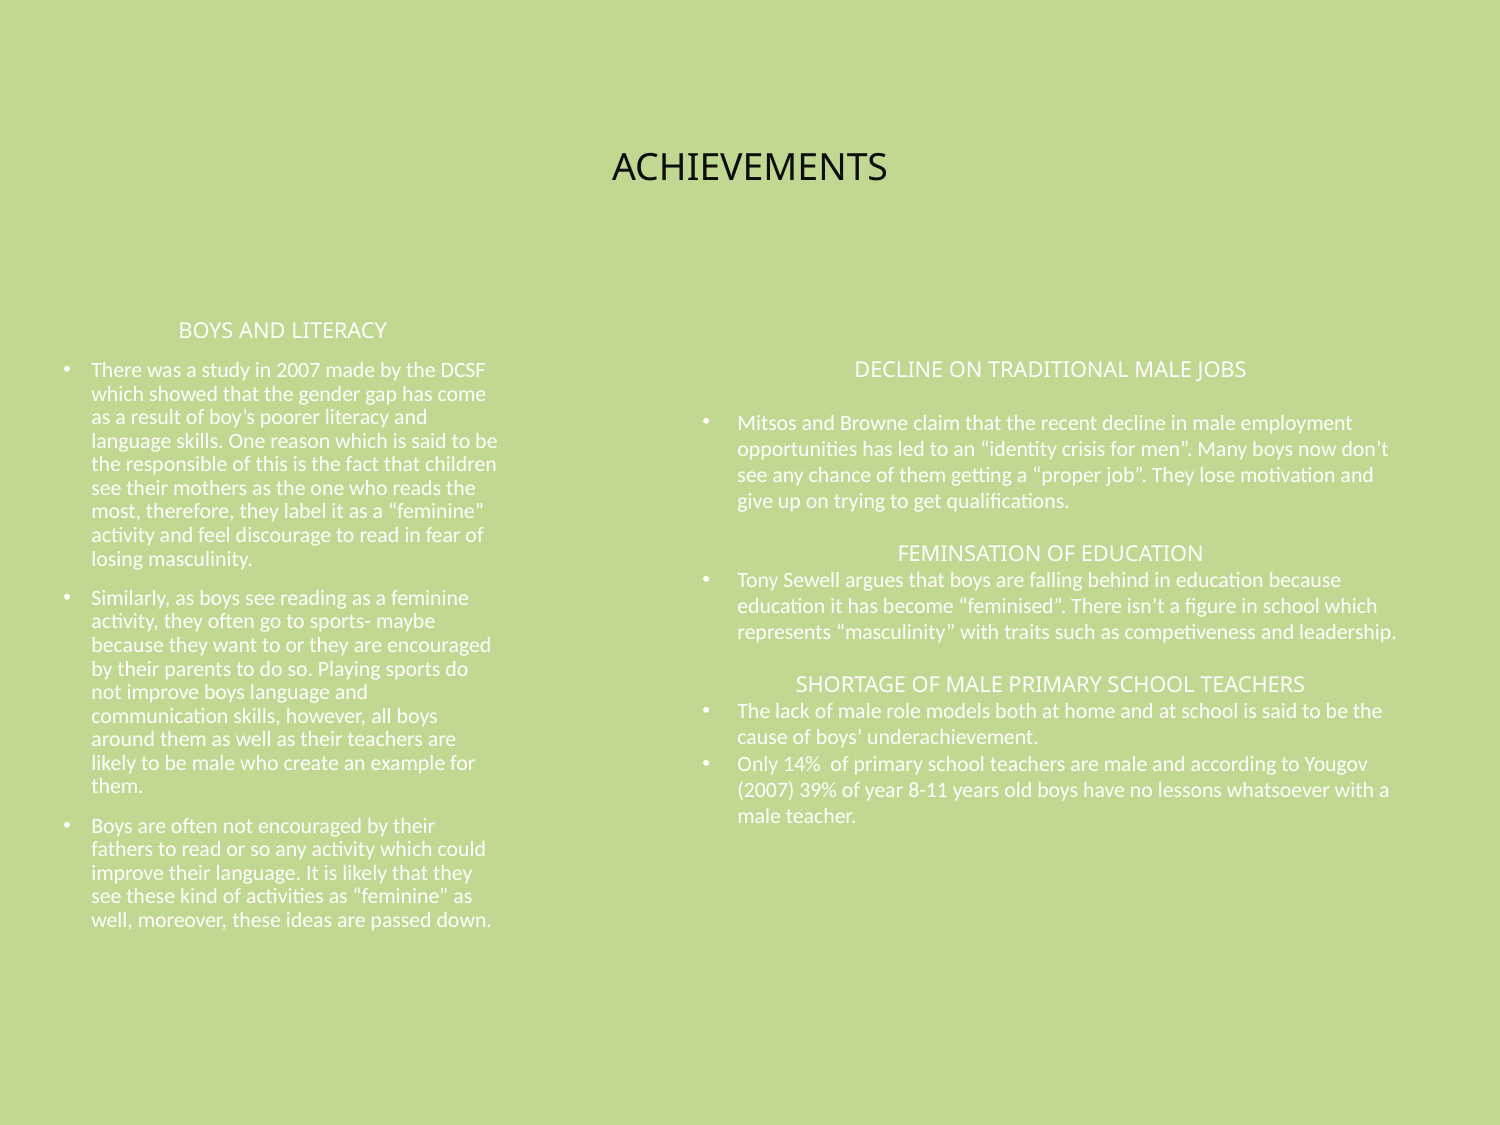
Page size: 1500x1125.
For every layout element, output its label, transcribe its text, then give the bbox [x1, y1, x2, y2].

text_box DECLINE ON TRADITIONAL MALE JOBS Mitsos and Browne claim that the recent decline in male employment opportunities has led to an “identity crisis for men”. Many boys now don’t see any chance of them getting a “proper job”. They lose motivation and give up on trying to get qualifications. FEMINSATION OF EDUCATION Tony Sewell argues that boys are falling behind in education because education it has become “feminised”. There isn’t a figure in school which represents “masculinity” with traits such as competiveness and leadership. SHORTAGE OF MALE PRIMARY SCHOOL TEACHERS The lack of male role models both at home and at school is said to be the cause of boys’ underachievement. Only 14% of primary school teachers are male and according to Yougov (2007) 39% of year 8-11 years old boys have no lessons whatsoever with a male teacher. [687, 348, 1415, 836]
list BOYS AND LITERACY There was a study in 2007 made by the DCSF which showed that the gender gap has come as a result of boy’s poorer literacy and language skills. One reason which is said to be the responsible of this is the fact that children see their mothers as the one who reads the most, therefore, they label it as a “feminine” activity and feel discourage to read in fear of losing masculinity. Similarly, as boys see reading as a feminine activity, they often go to sports- maybe because they want to or they are encouraged by their parents to do so. Playing sports do not improve boys language and communication skills, however, all boys around them as well as their teachers are likely to be male who create an example for them. Boys are often not encouraged by their fathers to read or so any activity which could improve their language. It is likely that they see these kind of activities as “feminine” as well, moreover, these ideas are passed down. [48, 312, 518, 665]
title ACHIEVEMENTS [103, 59, 1397, 278]
